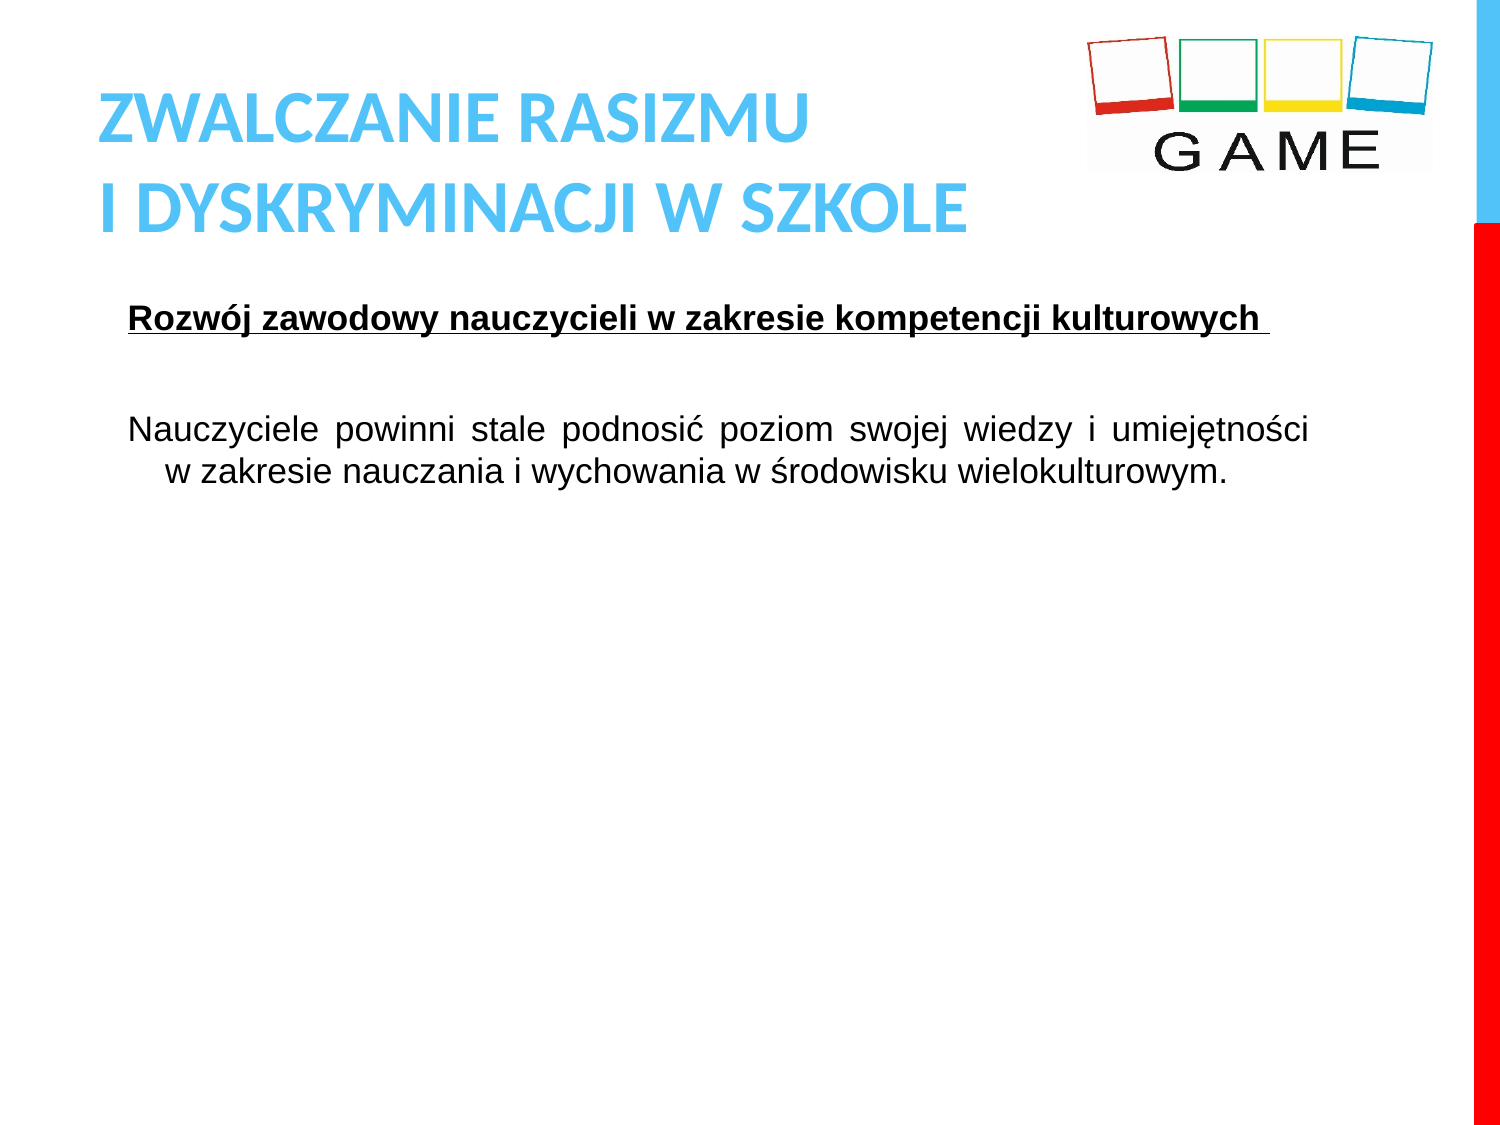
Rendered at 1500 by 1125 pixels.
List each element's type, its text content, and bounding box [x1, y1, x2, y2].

list Rozwój zawodowy nauczycieli w zakresie kompetencji kulturowych Nauczyciele powinni stale podnosić poziom swojej wiedzy i umiejętności w zakresie nauczania i wychowania w środowisku wielokulturowym. [75, 287, 1325, 1005]
picture [1087, 36, 1433, 173]
title ZWALCZANIE RASIZMU I DYSKRYMINACJI W SZKOLE [83, 30, 1034, 256]
